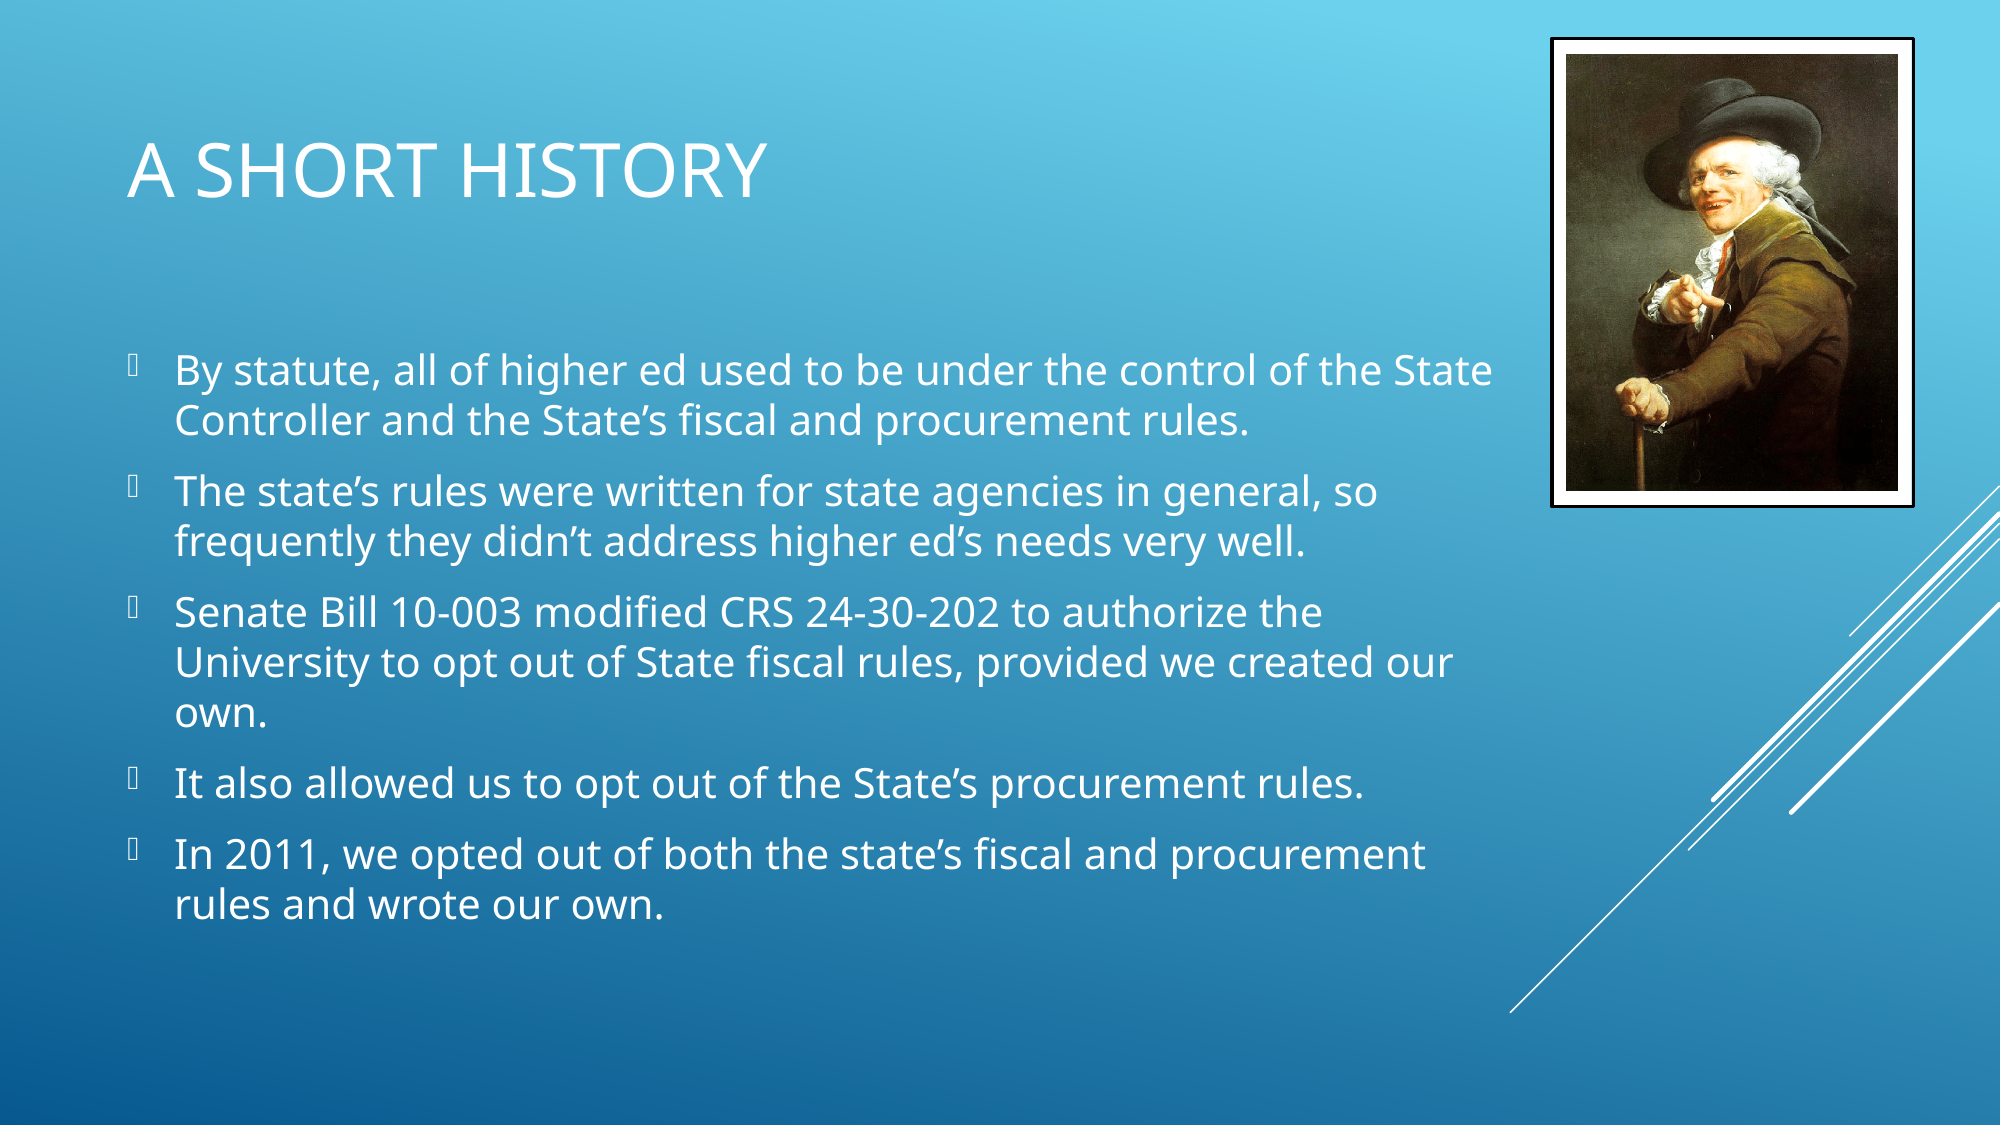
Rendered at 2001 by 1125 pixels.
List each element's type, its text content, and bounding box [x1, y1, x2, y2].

title A short History [112, 44, 1513, 272]
list By statute, all of higher ed used to be under the control of the State Controller and the State’s fiscal and procurement rules. The state’s rules were written for state agencies in general, so frequently they didn’t address higher ed’s needs very well. Senate Bill 10-003 modified CRS 24-30-202 to authorize the University to opt out of State fiscal rules, provided we created our own. It also allowed us to opt out of the State’s procurement rules. In 2011, we opted out of both the state’s fiscal and procurement rules and wrote our own. [112, 272, 1513, 1000]
picture [1553, 39, 1912, 506]
